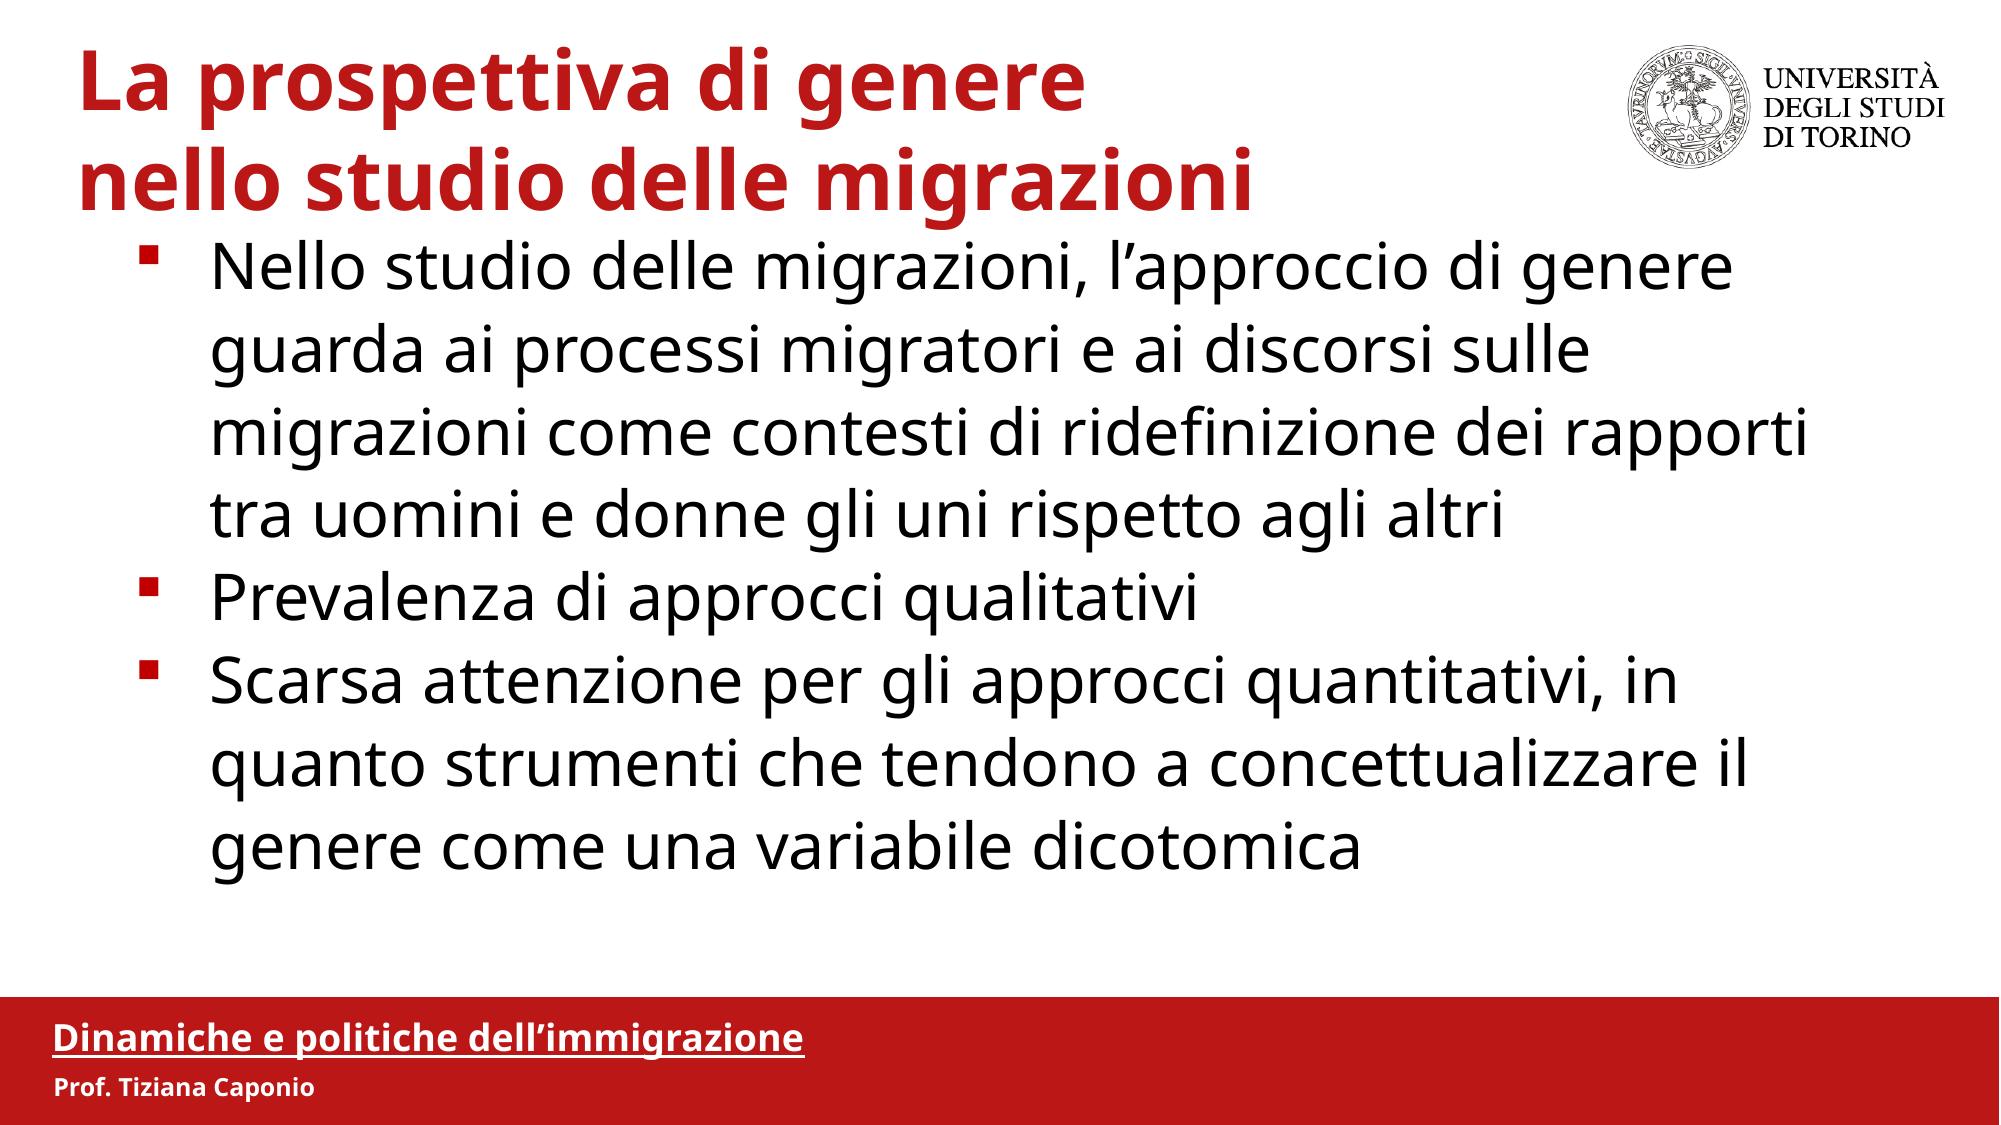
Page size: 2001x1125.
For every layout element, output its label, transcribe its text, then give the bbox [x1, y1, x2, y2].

text_box Prof. Tiziana Caponio [38, 1068, 2000, 1123]
text_box Dinamiche e politiche dell’immigrazione [37, 1012, 2000, 1068]
text_box [37, 128, 2000, 184]
text_box Nello studio delle migrazioni, l’approccio di genere guarda ai processi migratori e ai discorsi sulle migrazioni come contesti di ridefinizione dei rapporti tra uomini e donne gli uni rispetto agli altri Prevalenza di approcci qualitativi Scarsa attenzione per gli approcci quantitativi, in quanto strumenti che tendono a concettualizzare il genere come una variabile dicotomica [119, 211, 1873, 890]
text_box La prospettiva di genere nello studio delle migrazioni [0, 19, 1997, 235]
